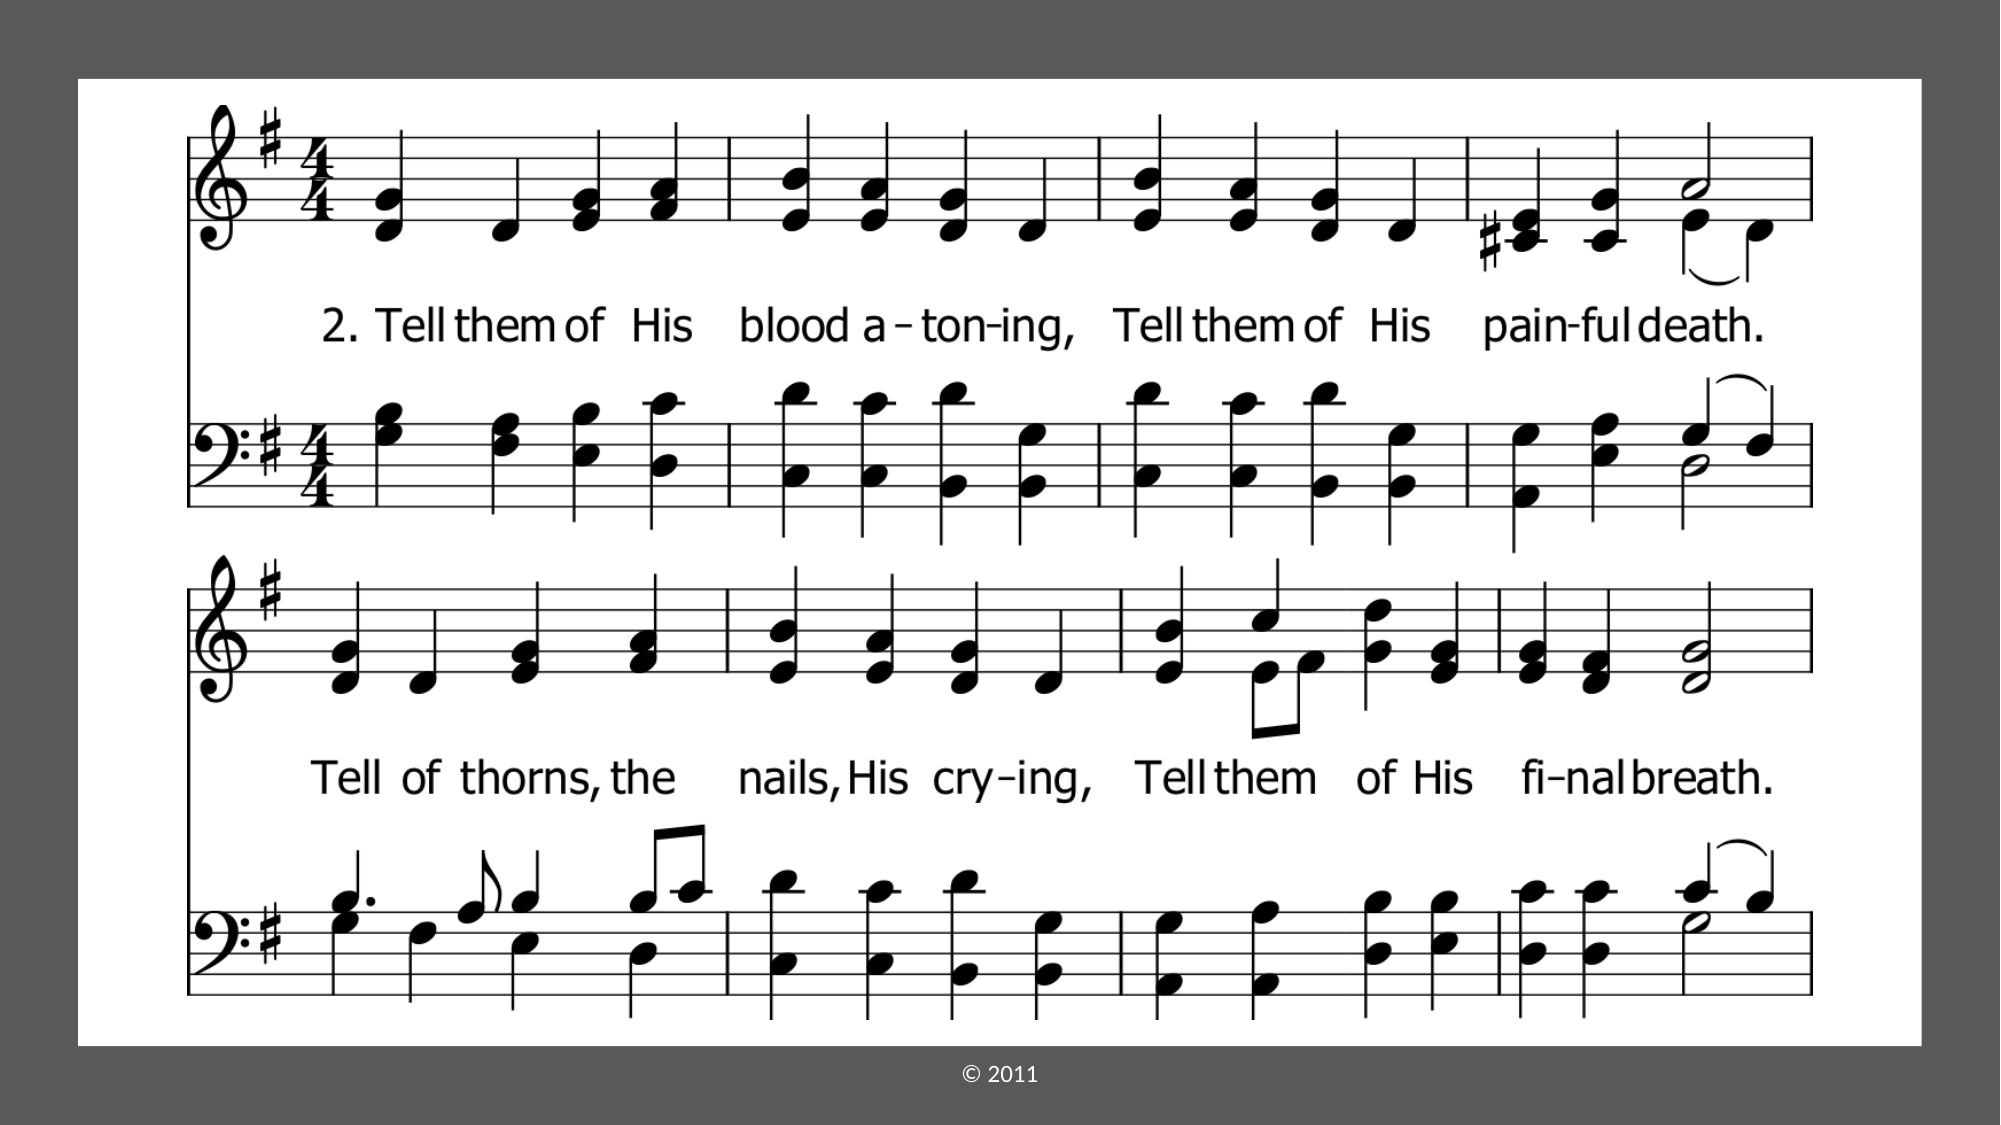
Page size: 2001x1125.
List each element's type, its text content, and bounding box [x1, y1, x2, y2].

text_box [0, 0, 2000, 1125]
footer © 2011 [662, 1042, 1338, 1103]
text_box [77, 78, 1923, 1047]
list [187, 105, 1813, 1020]
